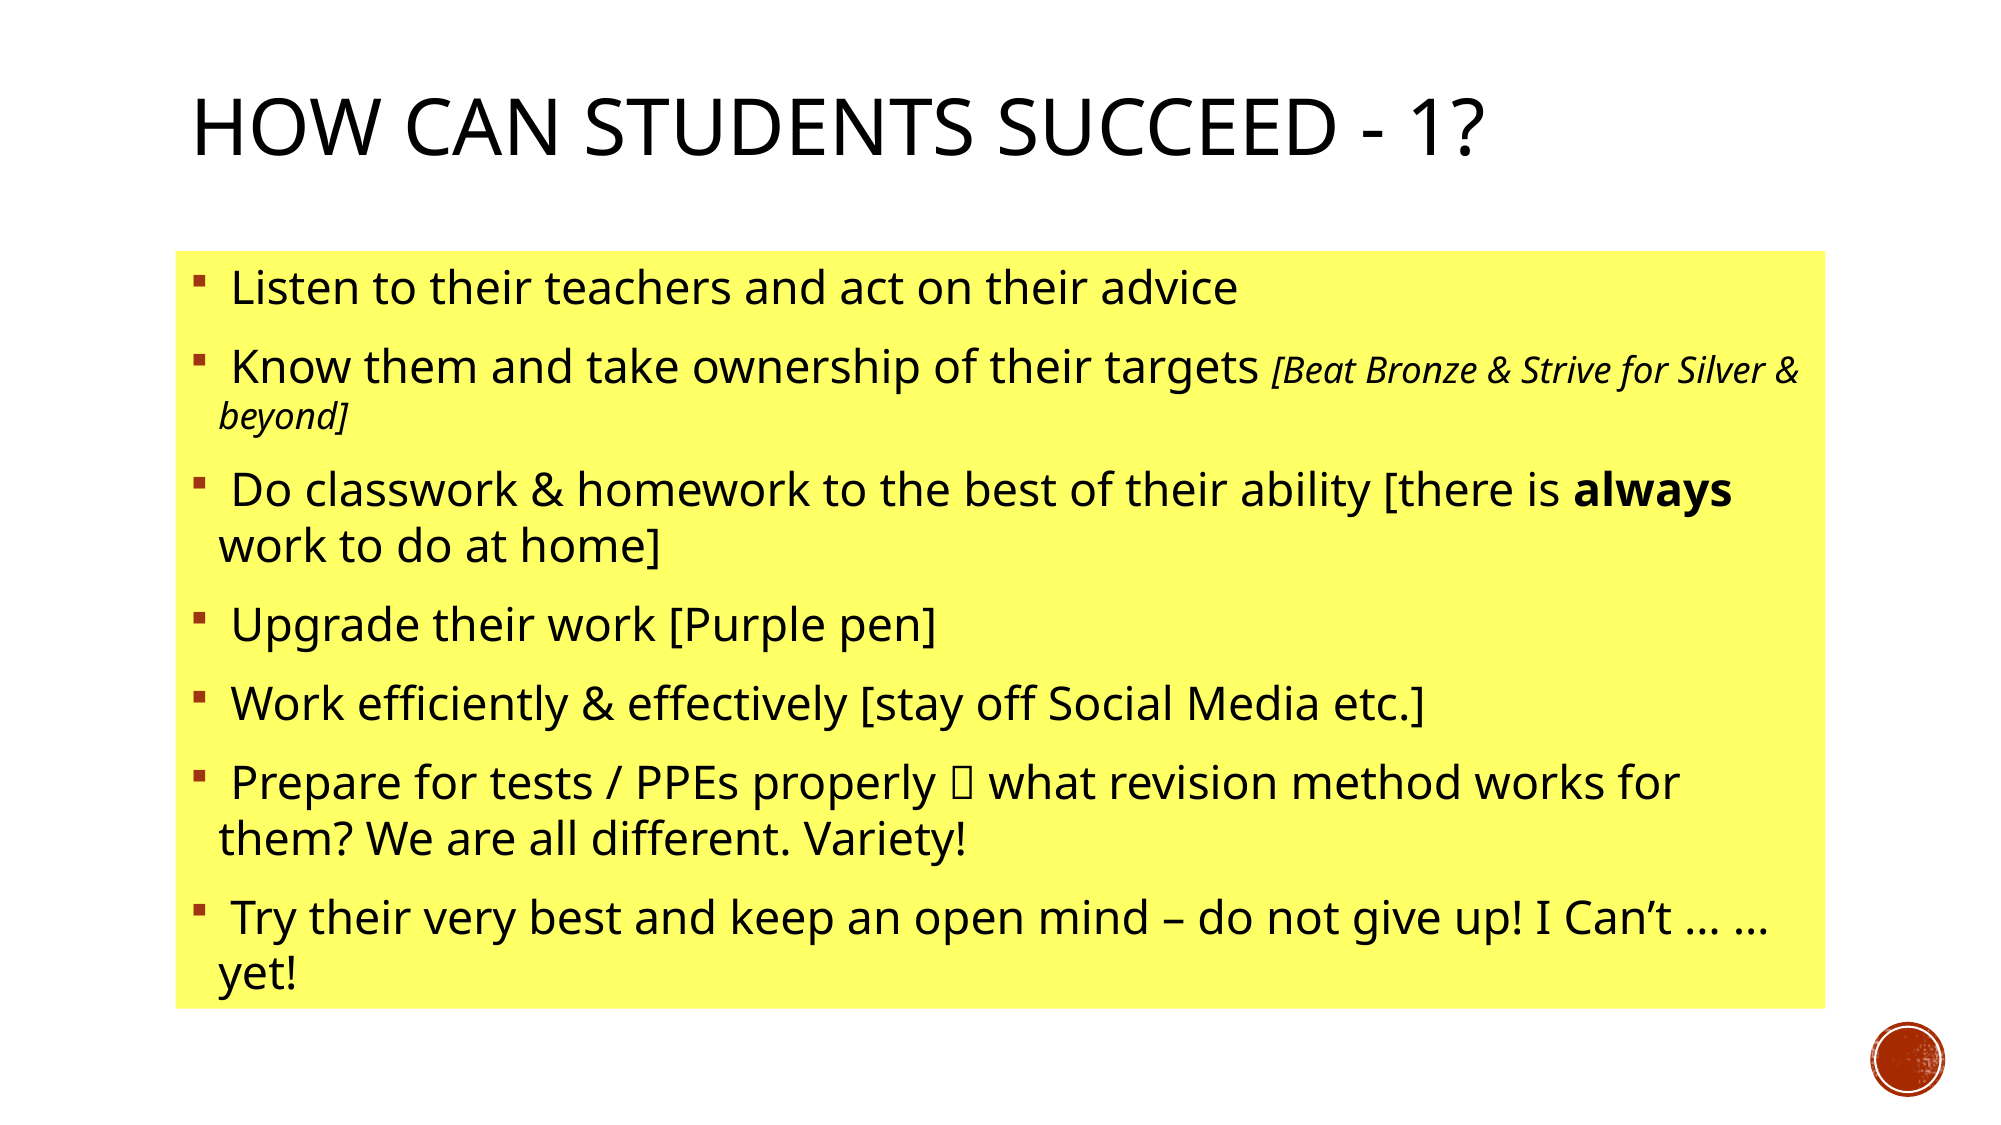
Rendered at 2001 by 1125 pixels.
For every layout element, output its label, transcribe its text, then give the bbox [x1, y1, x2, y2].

list Listen to their teachers and act on their advice Know them and take ownership of their targets [Beat Bronze & Strive for Silver & beyond] Do classwork & homework to the best of their ability [there is always work to do at home] Upgrade their work [Purple pen] Work efficiently & effectively [stay off Social Media etc.] Prepare for tests / PPEs properly  what revision method works for them? We are all different. Variety! Try their very best and keep an open mind – do not give up! I Can’t … … yet! [175, 250, 1826, 1009]
title How can students succeed - 1? [175, 79, 1891, 181]
